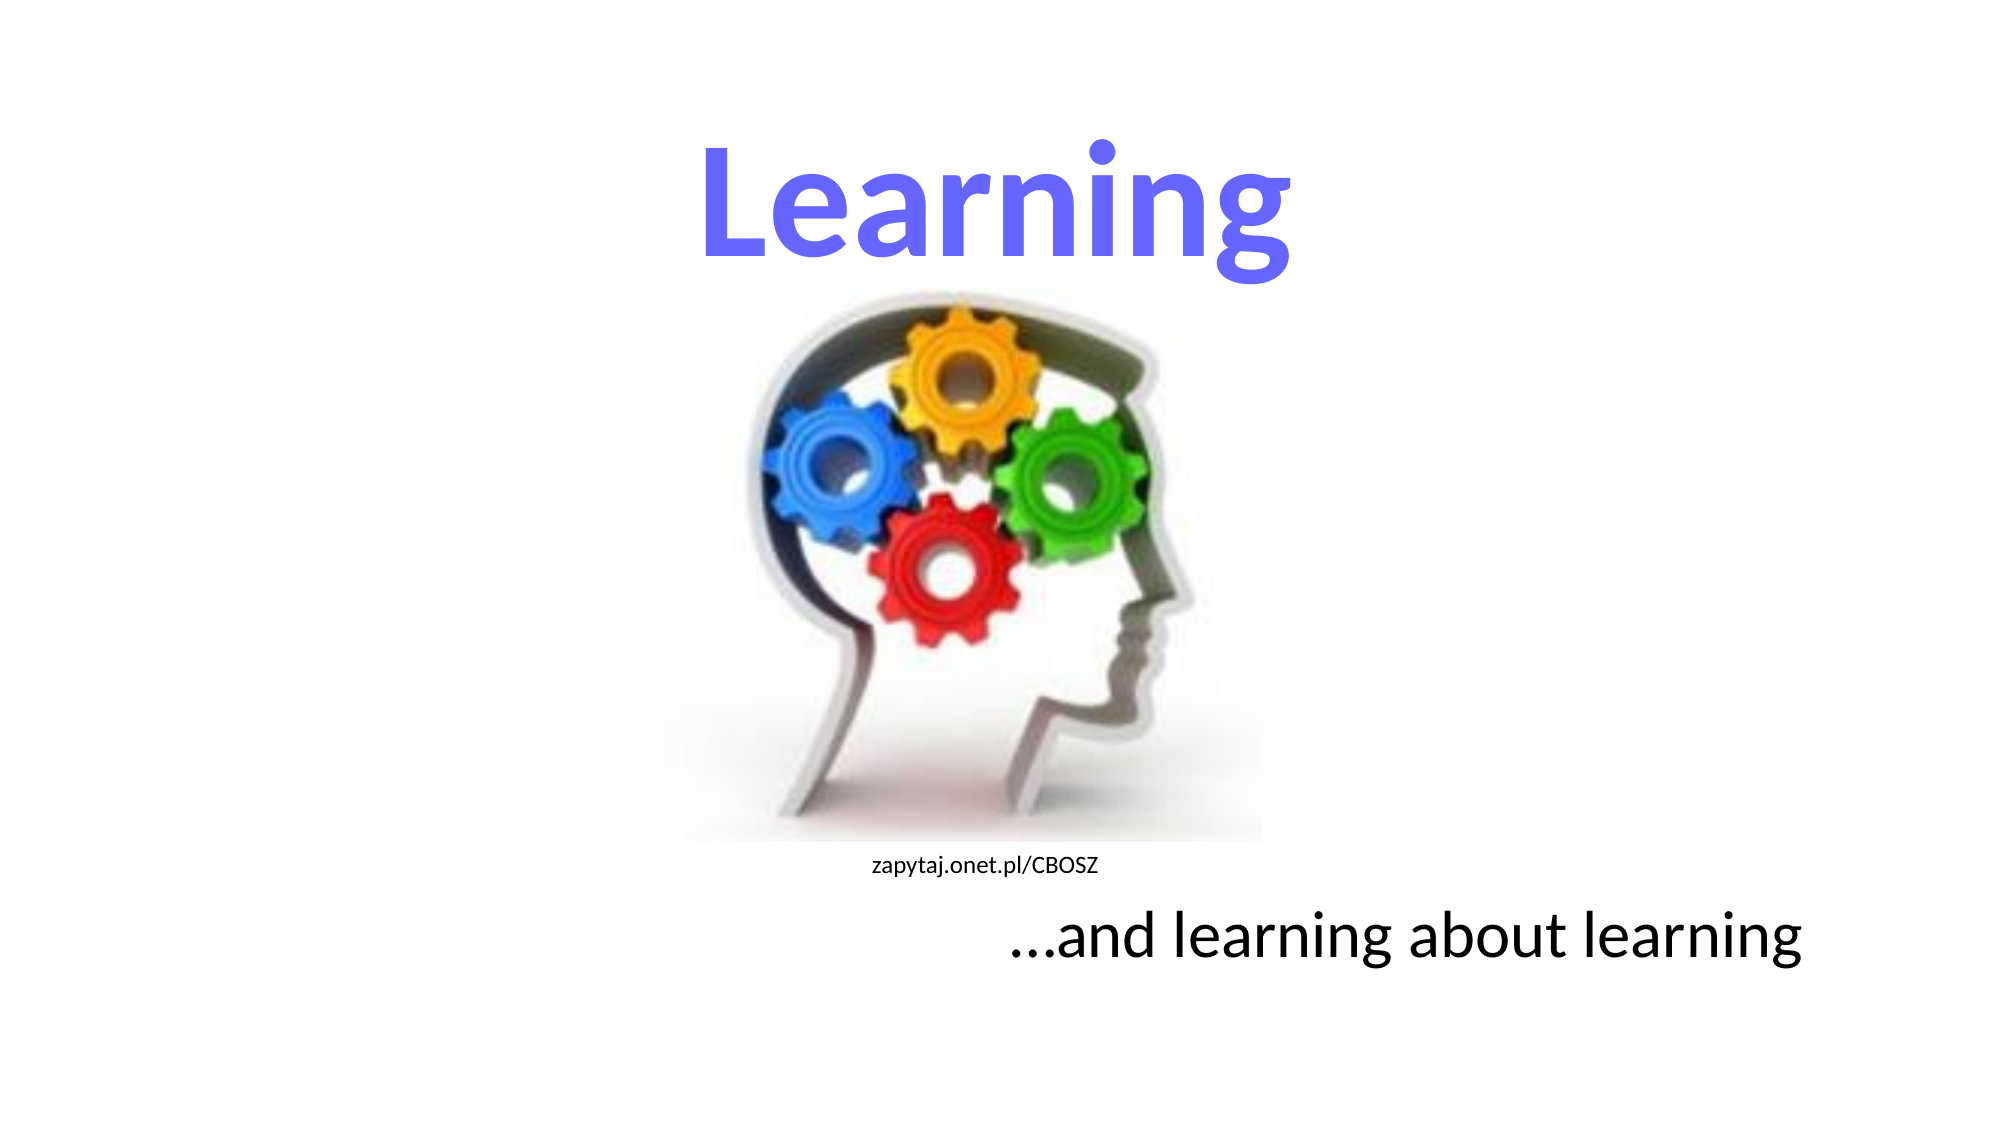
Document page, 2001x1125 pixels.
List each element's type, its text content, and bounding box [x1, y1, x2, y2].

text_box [661, 240, 1263, 887]
text_box Learning [661, 82, 1330, 298]
text_box …and learning about learning [995, 883, 1985, 979]
